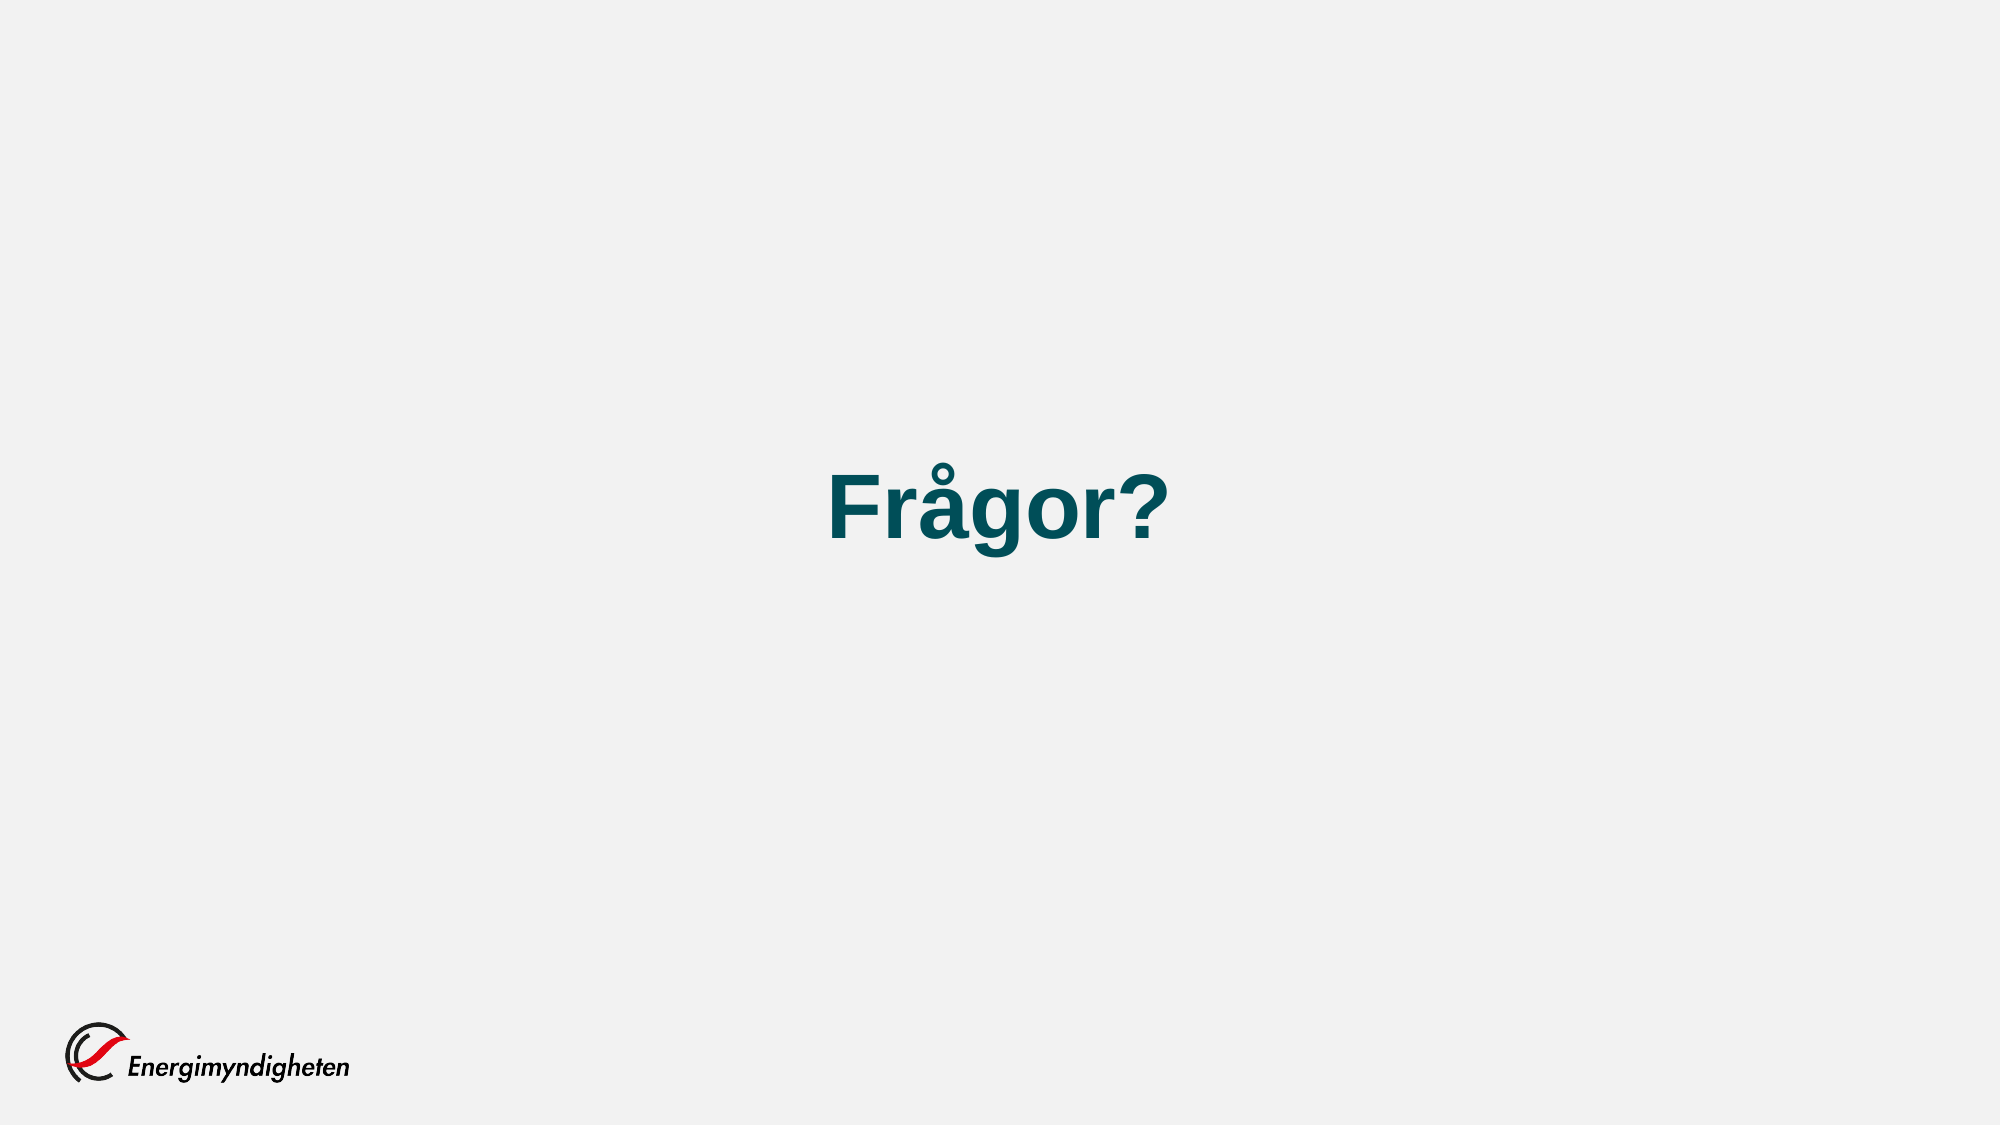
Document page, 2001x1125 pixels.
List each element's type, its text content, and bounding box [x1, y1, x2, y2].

picture [65, 1022, 349, 1083]
title Frågor? [223, 452, 1777, 673]
